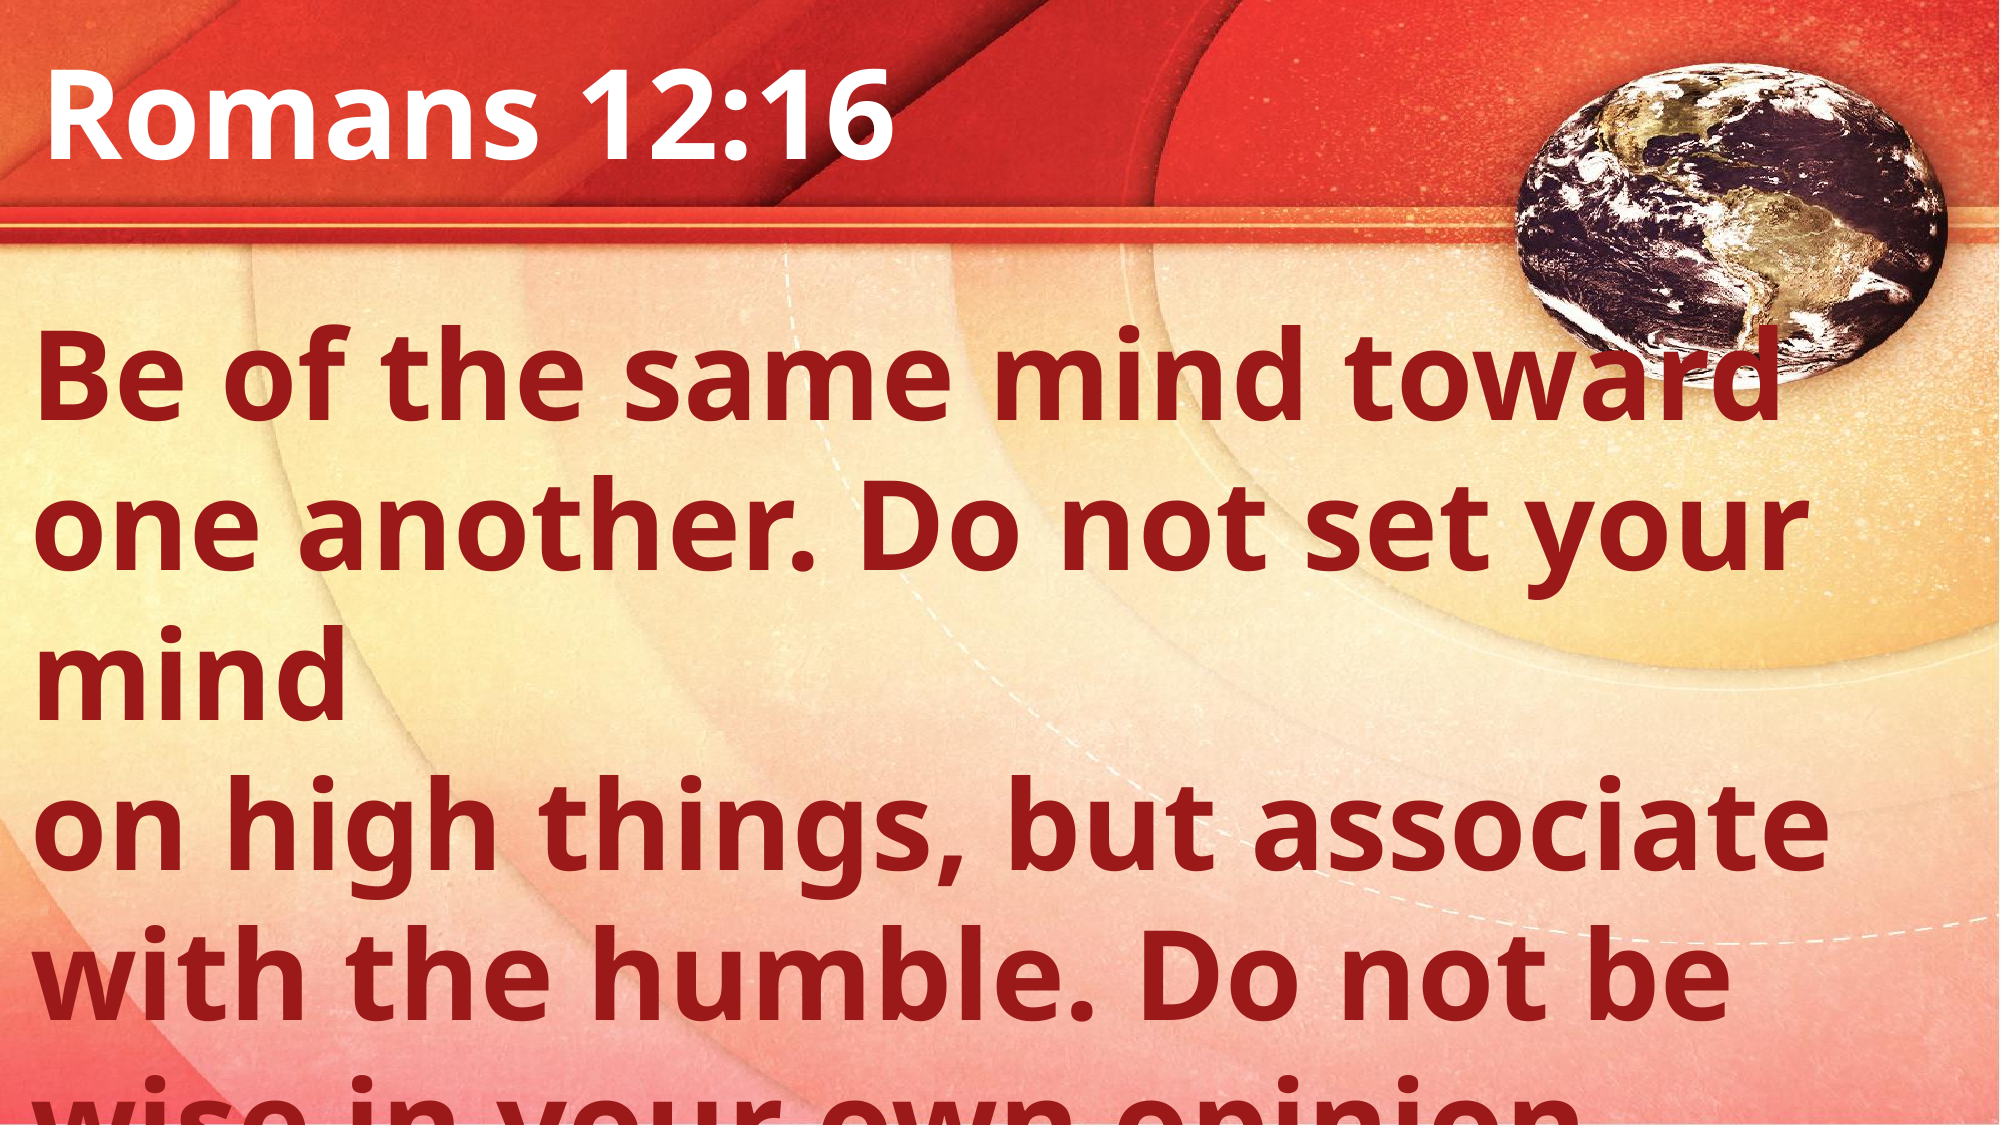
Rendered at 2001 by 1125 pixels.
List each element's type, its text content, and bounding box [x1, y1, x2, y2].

text_box Romans 12:16 [25, 27, 1448, 193]
text_box Be of the same mind toward one another. Do not set your mind on high things, but associate with the humble. Do not be wise in your own opinion. [15, 288, 1983, 1125]
picture [0, 0, 2001, 1125]
